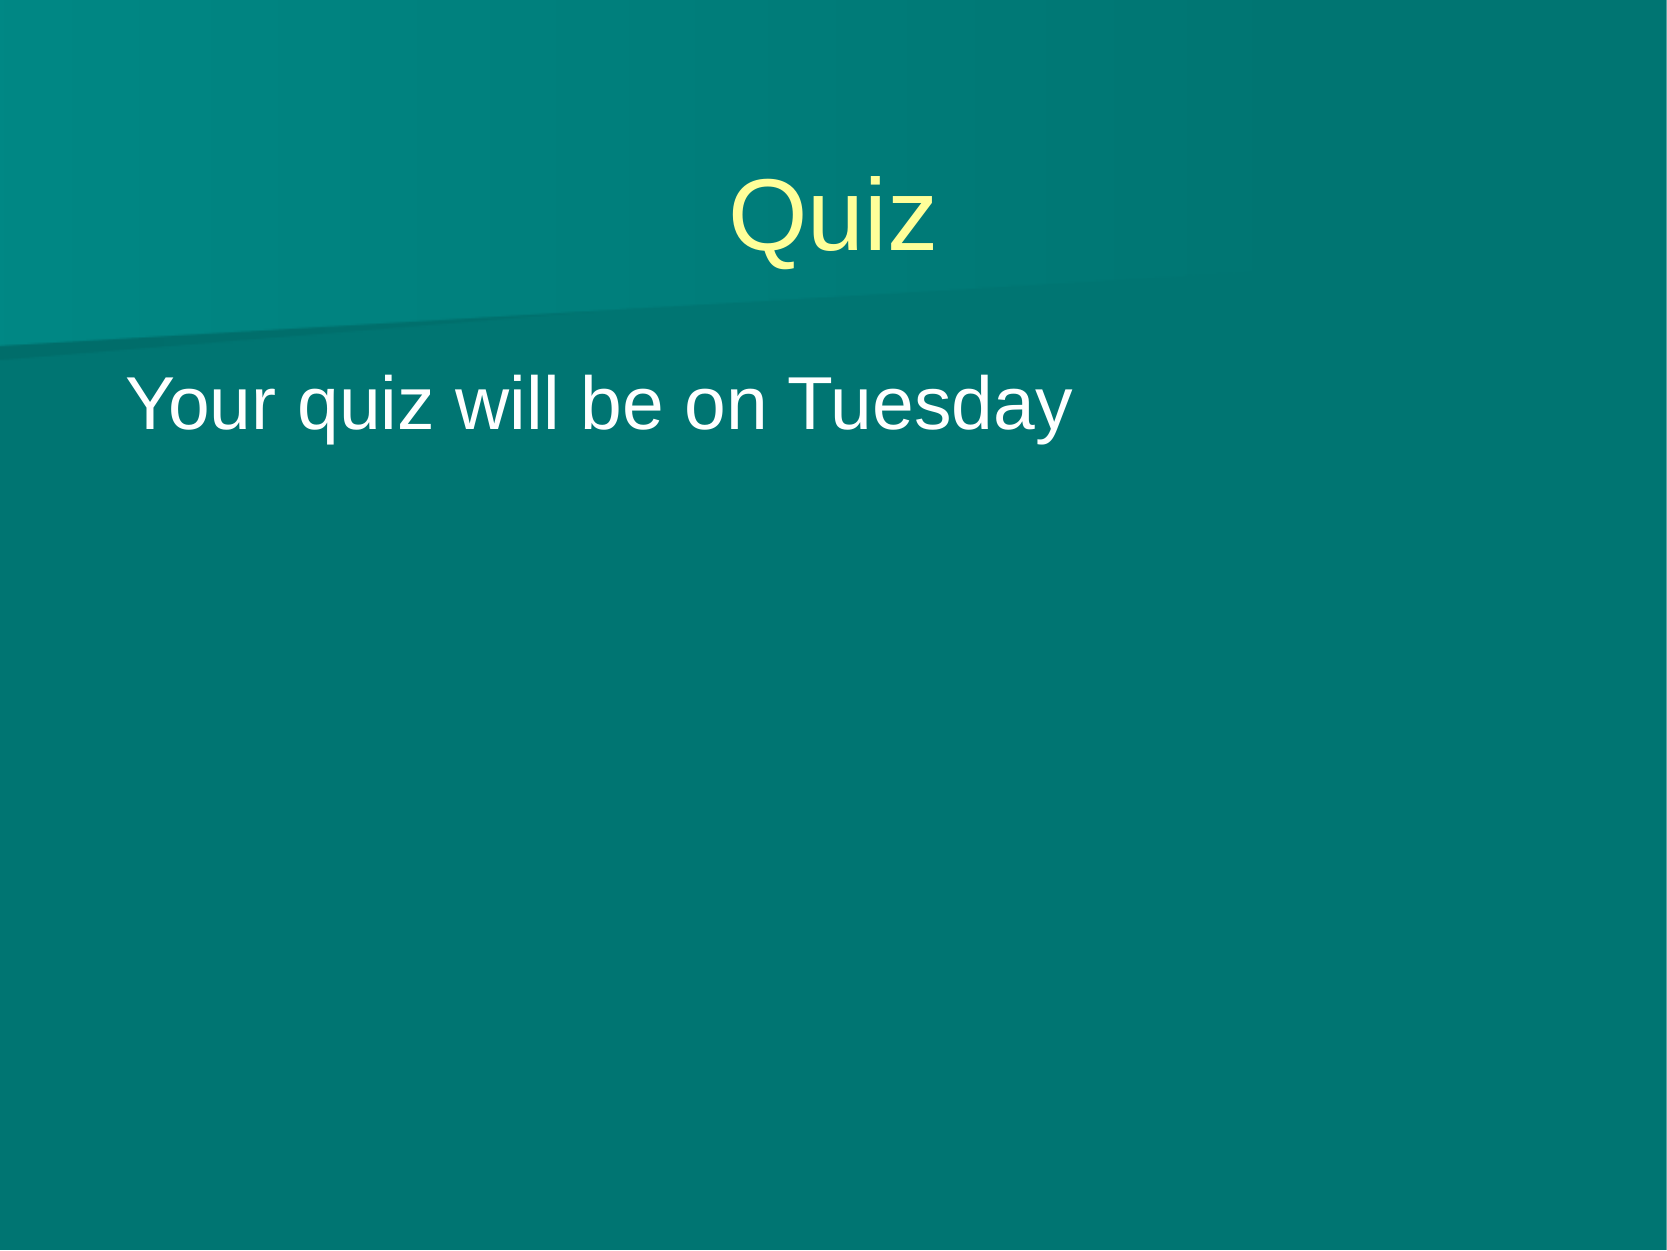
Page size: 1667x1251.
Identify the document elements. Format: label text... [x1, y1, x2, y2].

title Quiz [125, 110, 1542, 320]
list Your quiz will be on Tuesday [125, 360, 1542, 1112]
picture [0, 0, 1667, 1250]
